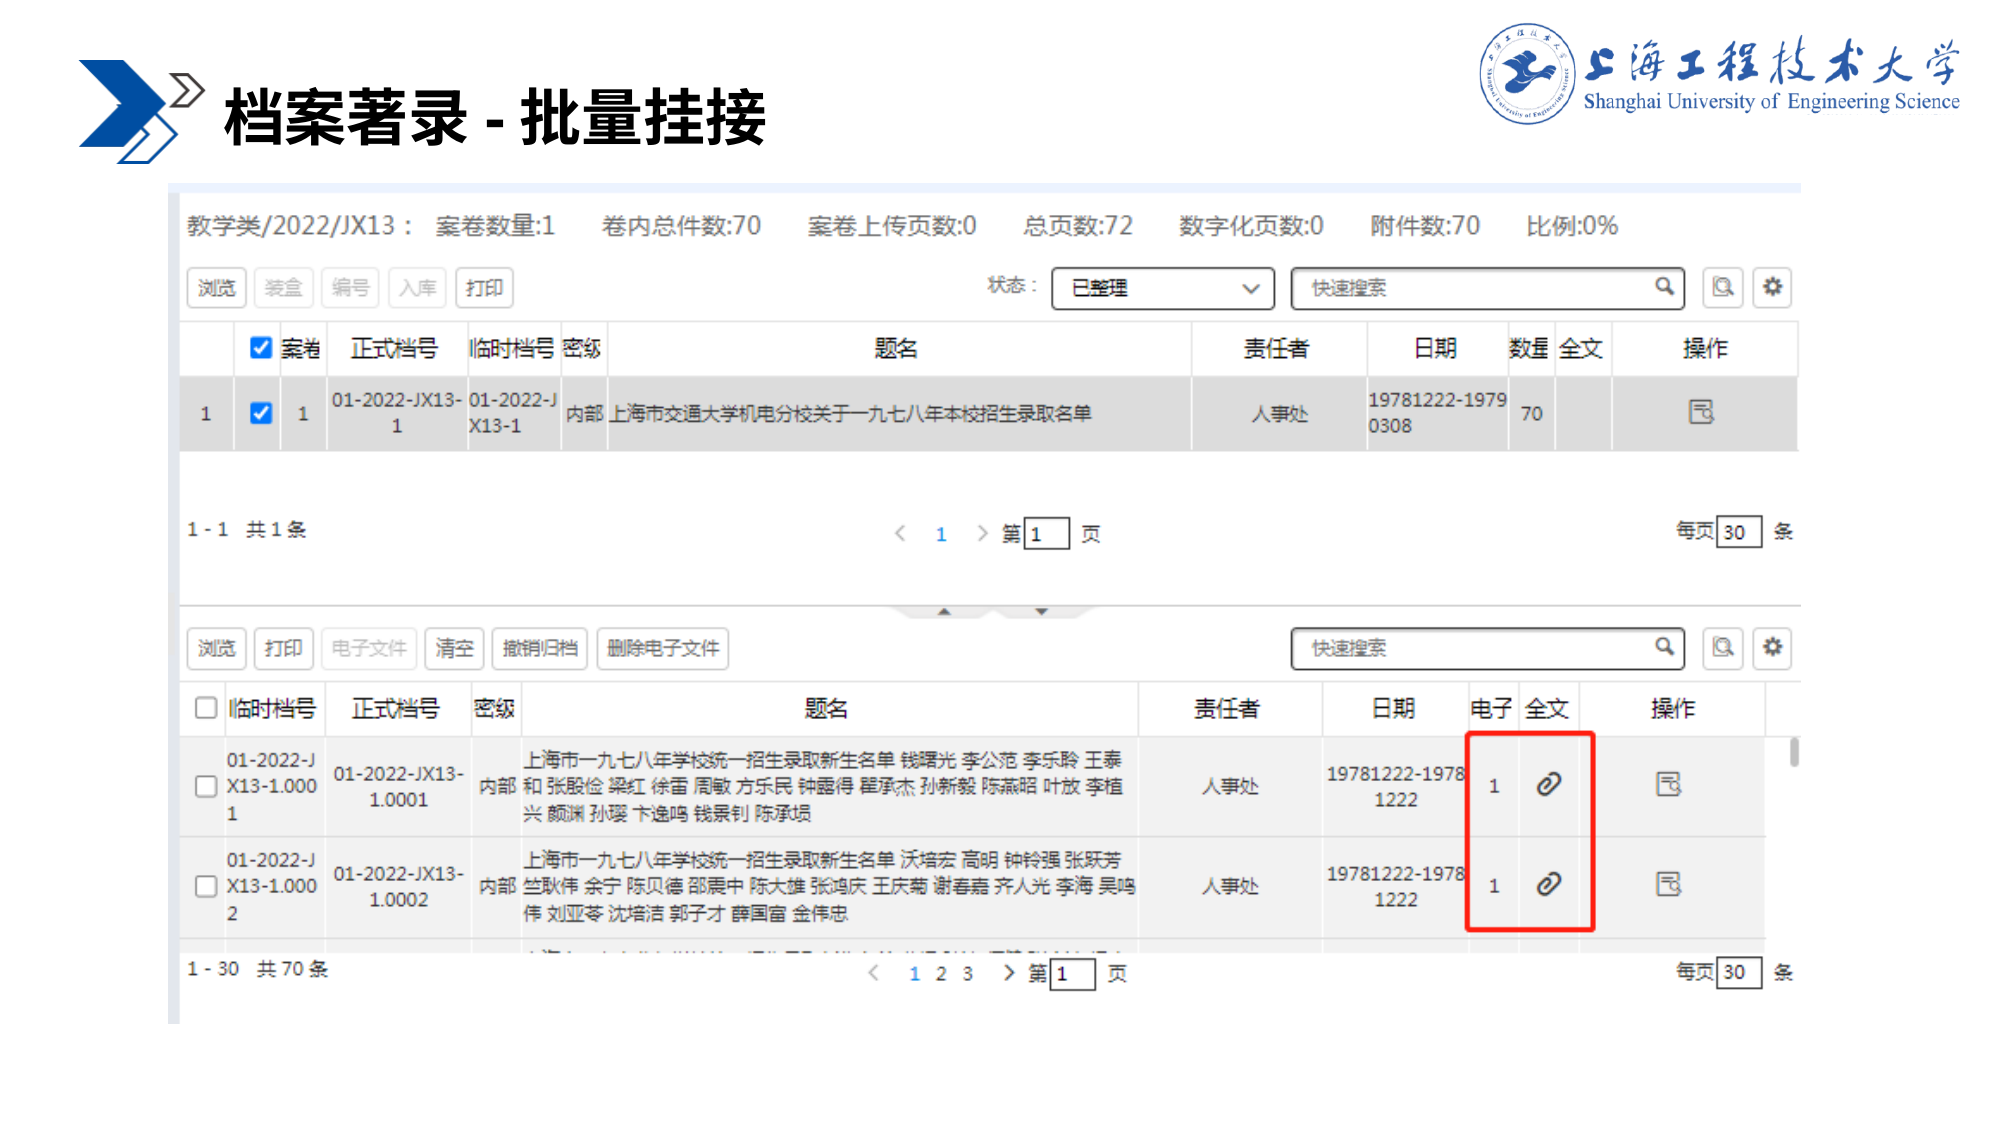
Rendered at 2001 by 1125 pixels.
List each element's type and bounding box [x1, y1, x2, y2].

picture [1474, 21, 1965, 132]
text_box [78, 60, 885, 164]
picture [168, 183, 1801, 1024]
